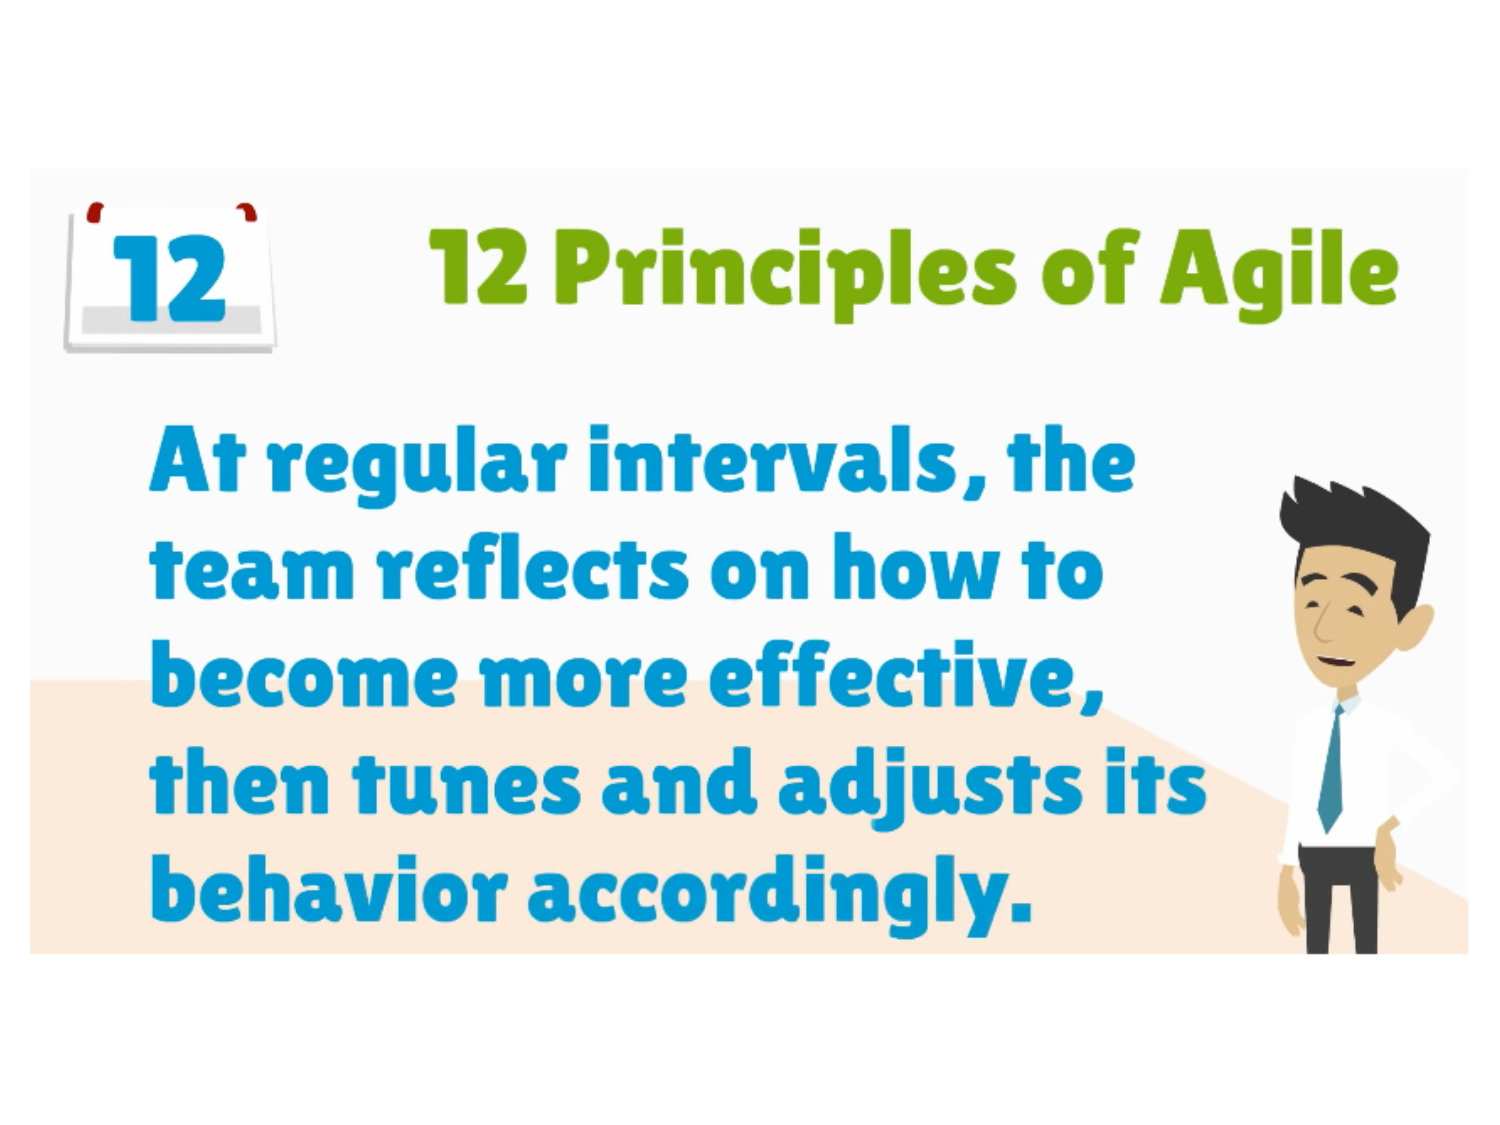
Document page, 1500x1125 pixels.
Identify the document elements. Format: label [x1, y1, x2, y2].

picture [30, 169, 1472, 956]
